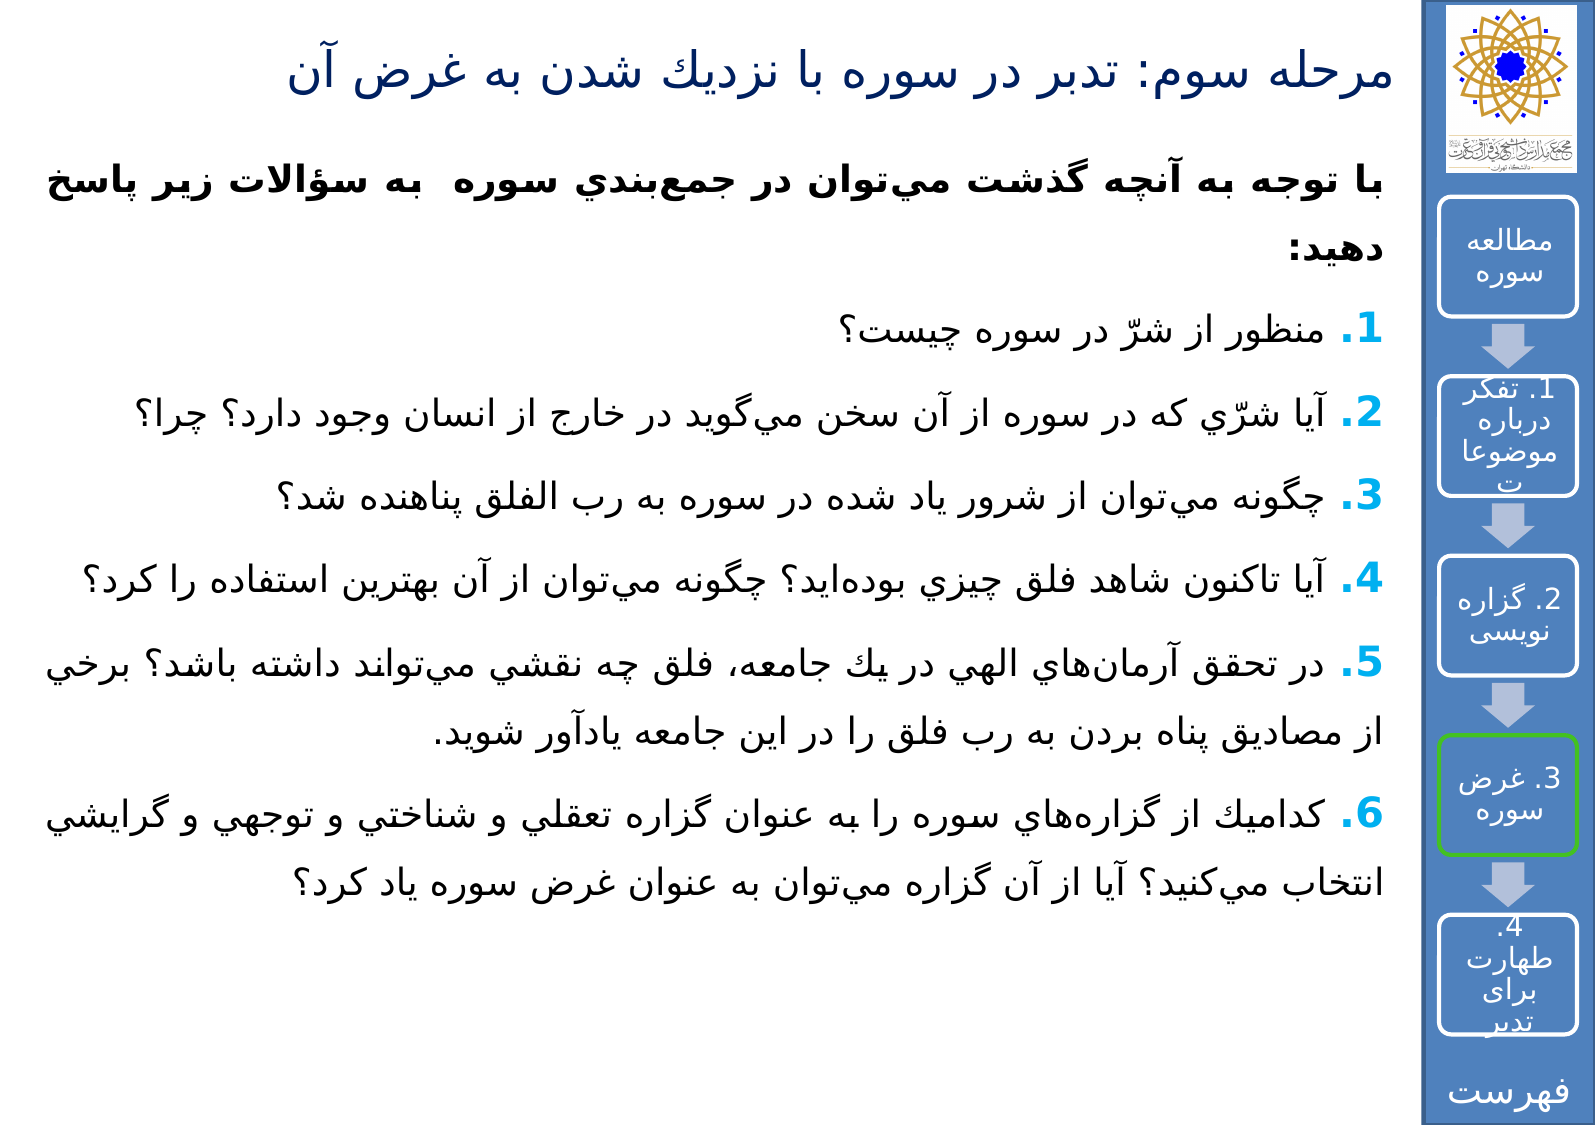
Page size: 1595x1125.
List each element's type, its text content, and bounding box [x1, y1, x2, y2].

picture [1446, 5, 1577, 173]
list با توجه به آنچه گذشت مي‌توان در جمع‌بندي سوره به سؤالات زير پاسخ دهيد: 1. منظور از شرّ در سوره چيست؟ 2. آيا شرّي كه در سوره از آن سخن مي‌گويد در خارج از انسان وجود دارد؟ چرا؟ 3. چگونه‌ مي‌توان از شرور ياد شده در سوره به رب الفلق پناهنده شد؟ 4. آيا تاكنون شاهد فلق چيزي بوده‌ايد؟ چگونه مي‌توان از آن بهترين استفاده را كرد؟ 5. در تحقق آرمان‌هاي الهي در يك جامعه، فلق‌ چه نقشي مي‌تواند داشته باشد؟ برخي از مصاديق پناه بردن به رب فلق را در اين جامعه يادآور شويد. 6. كداميك از گزاره‌هاي سوره را به عنوان گزاره‌ تعقلي و شناختي و توجهي و گرايشي انتخاب مي‌كنيد؟ آيا از آن گزاره مي‌توان به عنوان غرض سوره ياد كرد؟‌ [29, 125, 1400, 1106]
title مرحله سوم: تدبر در سوره با نزديك شدن به غرض آن [29, 8, 1412, 126]
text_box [1438, 195, 1578, 1036]
